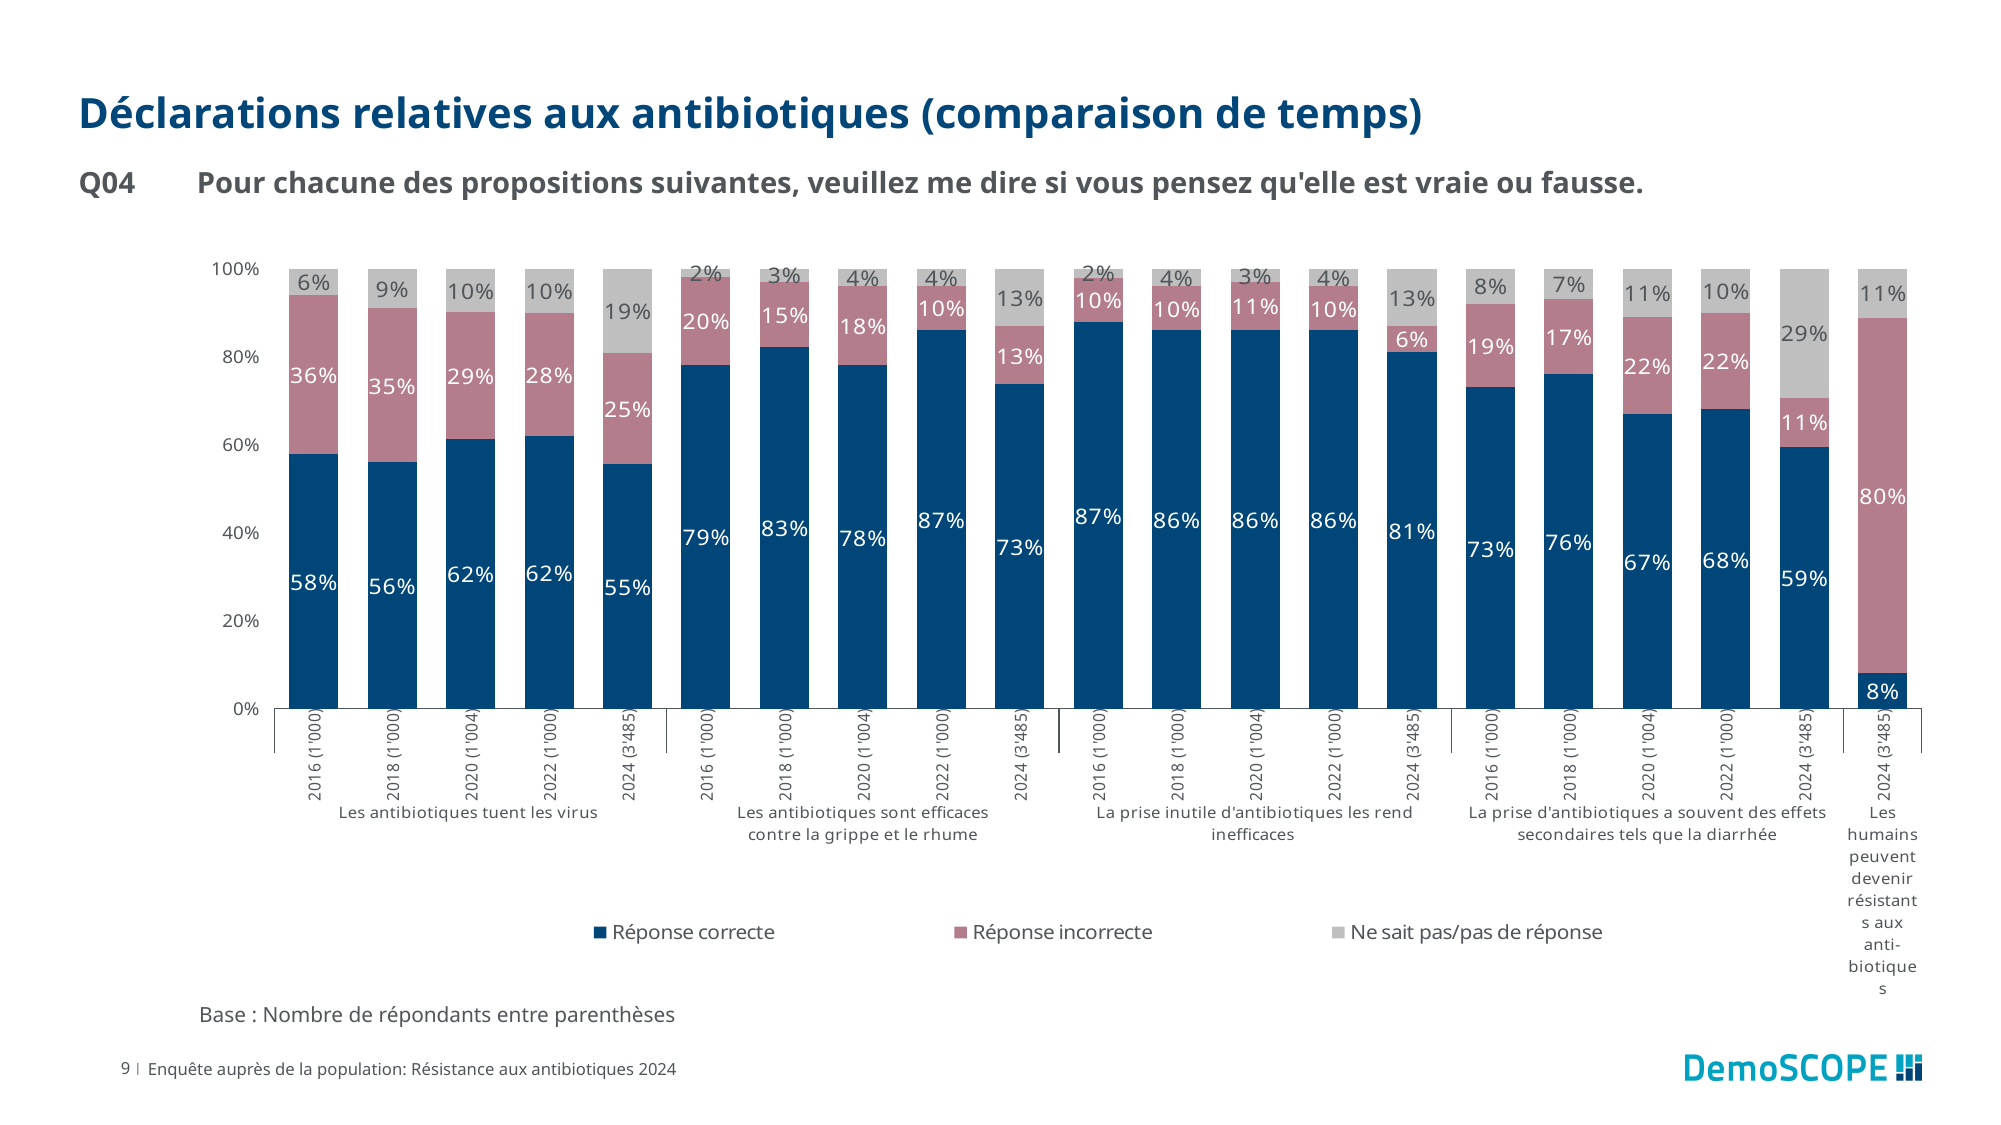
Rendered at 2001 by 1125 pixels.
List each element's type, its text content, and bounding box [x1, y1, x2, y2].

list Q04 Pour chacune des propositions suivantes, veuillez me dire si vous pensez qu'elle est vraie ou fausse. [78, 161, 1945, 233]
slide_number 9 | [78, 1055, 141, 1080]
picture [1685, 1054, 1922, 1081]
chart [196, 243, 1945, 1000]
footer Enquête auprès de la population: Résistance aux antibiotiques 2024 [147, 1055, 1319, 1080]
text_box Base : Nombre de répondants entre parenthèses [196, 1000, 1316, 1023]
title Déclarations relatives aux antibiotiques (comparaison de temps) [78, 42, 1496, 138]
